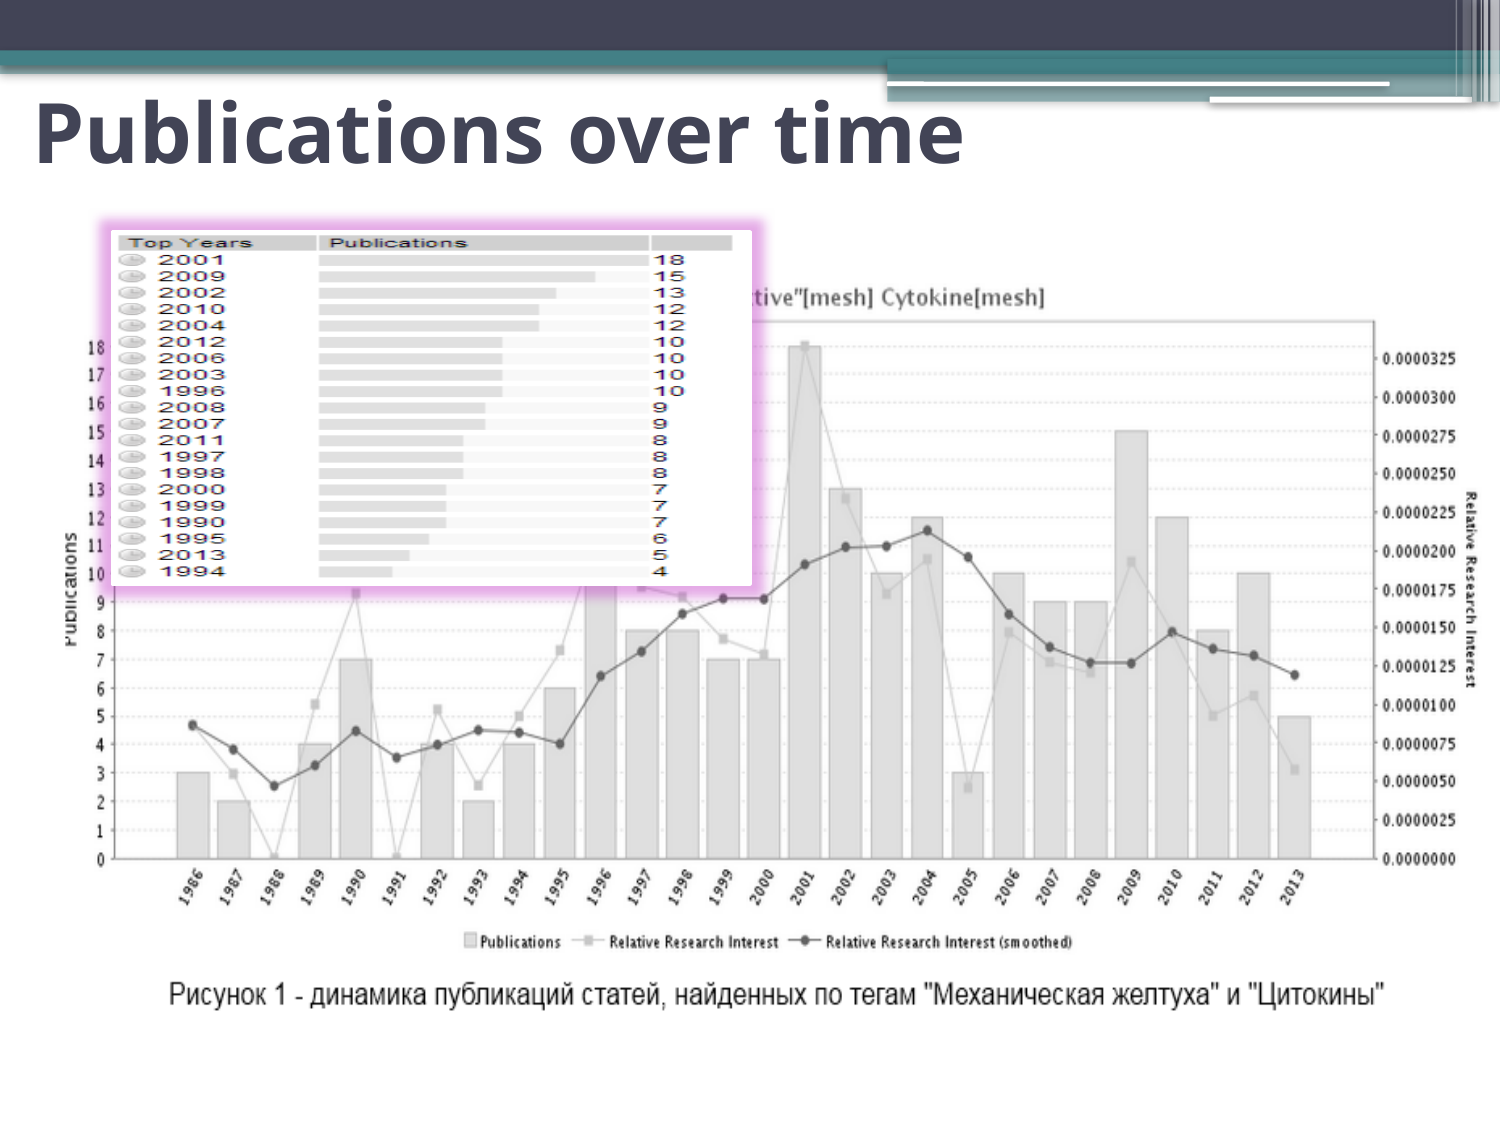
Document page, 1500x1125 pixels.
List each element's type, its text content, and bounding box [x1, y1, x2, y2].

title Publications over time [17, 42, 1368, 218]
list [64, 219, 1416, 930]
picture [64, 266, 1486, 1037]
